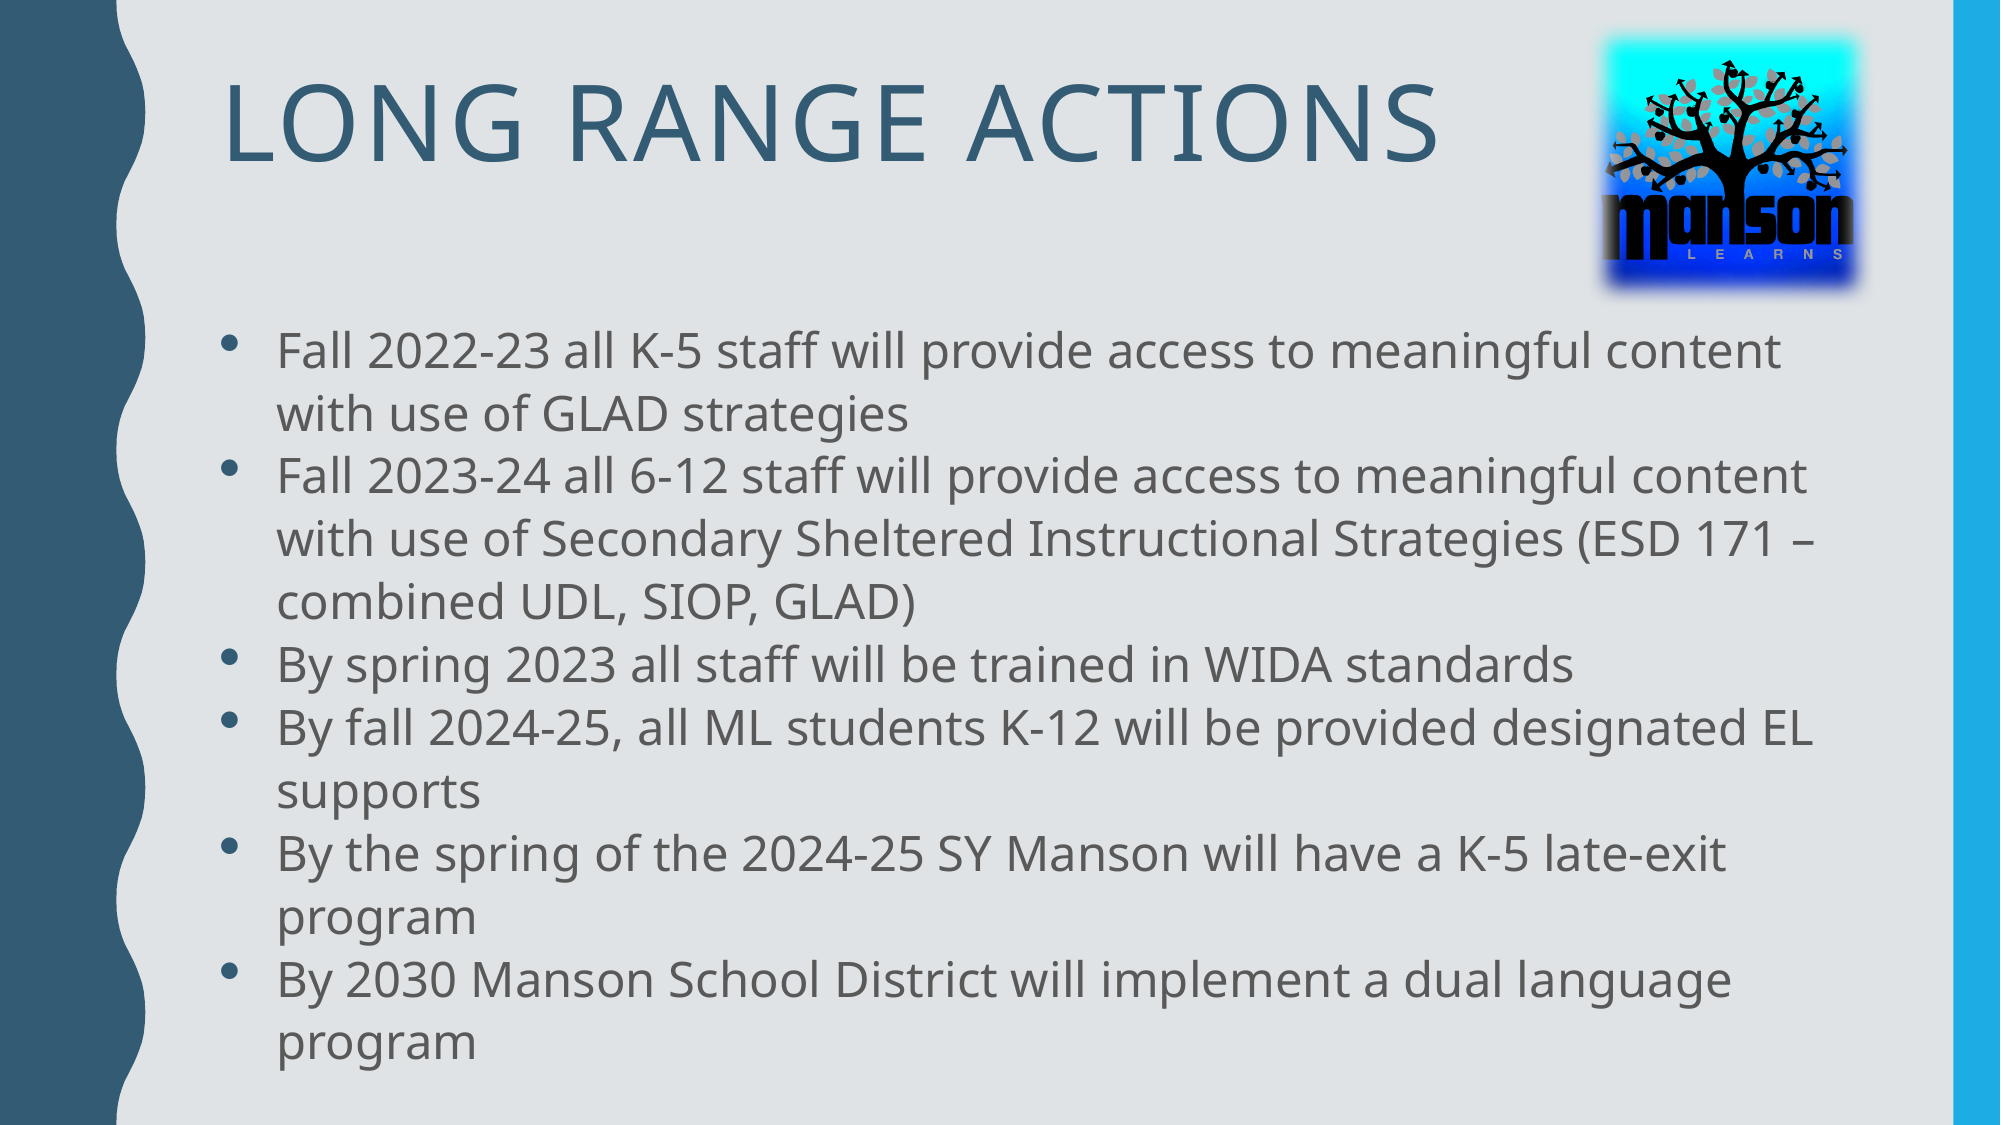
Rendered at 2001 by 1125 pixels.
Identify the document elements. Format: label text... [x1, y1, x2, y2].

list Fall 2022-23 all K-5 staff will provide access to meaningful content with use of GLAD strategies Fall 2023-24 all 6-12 staff will provide access to meaningful content with use of Secondary Sheltered Instructional Strategies (ESD 171 – combined UDL, SIOP, GLAD) By spring 2023 all staff will be trained in WIDA standards By fall 2024-25, all ML students K-12 will be provided designated EL supports By the spring of the 2024-25 SY Manson will have a K-5 late-exit program By 2030 Manson School District will implement a dual language program [206, 307, 1876, 1080]
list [1586, 19, 1875, 308]
title Long range actions [205, 62, 1586, 236]
